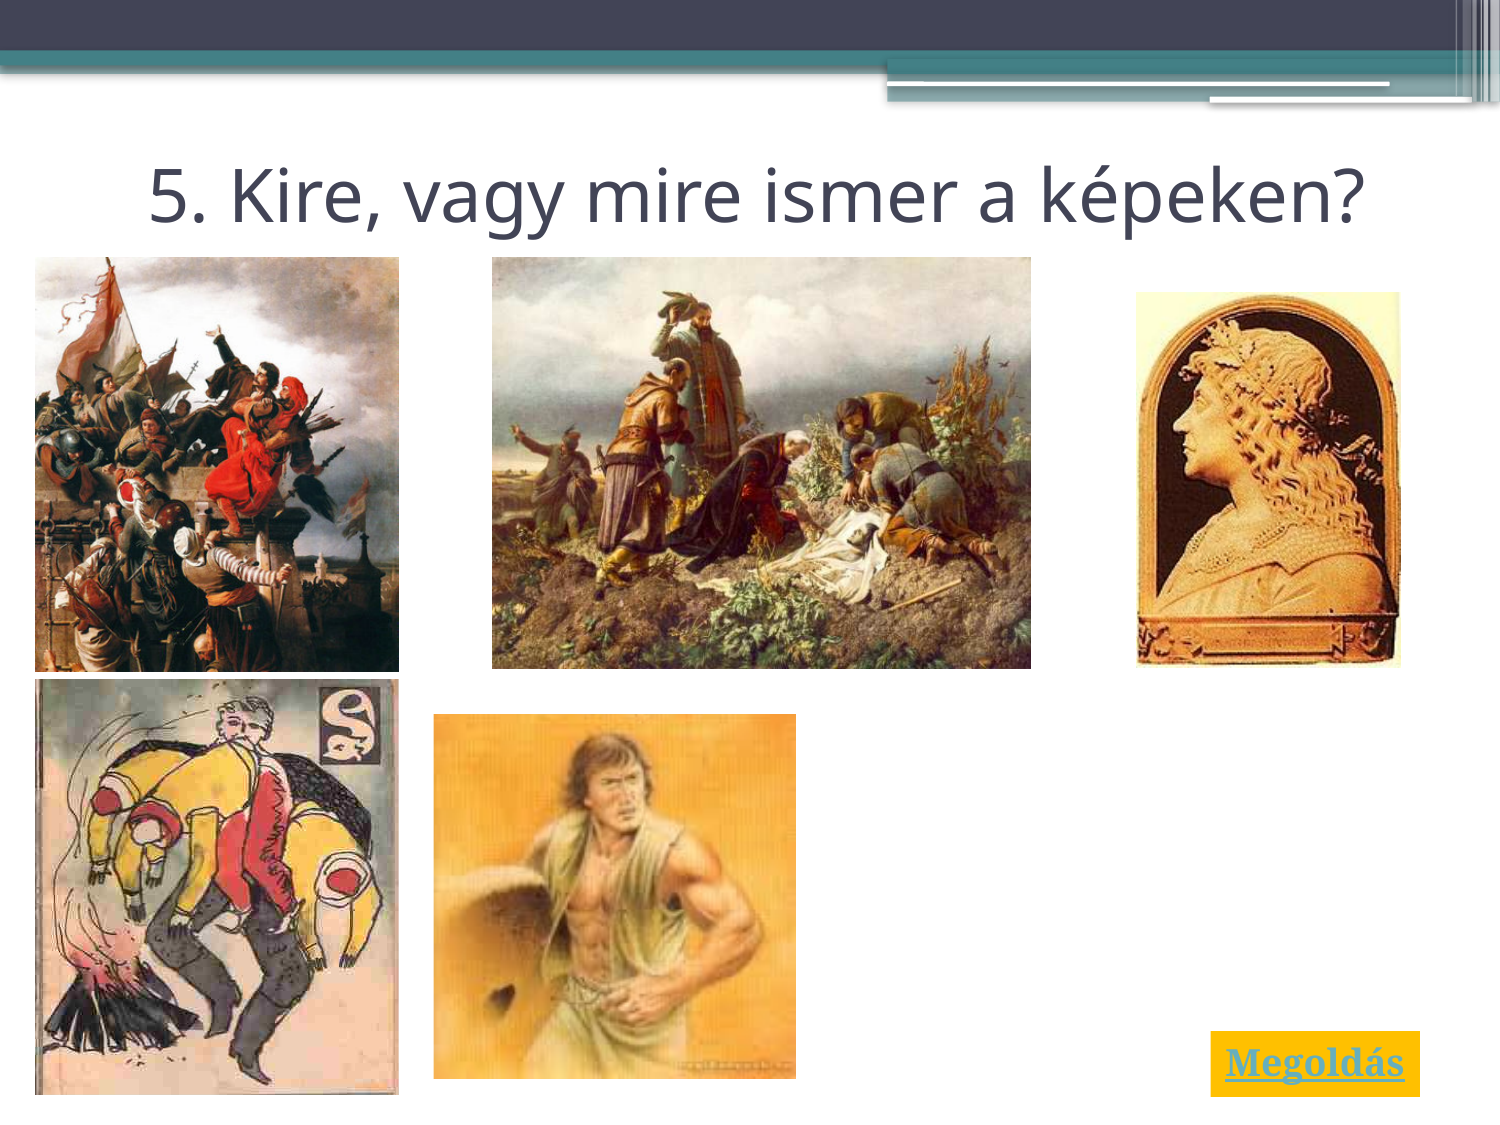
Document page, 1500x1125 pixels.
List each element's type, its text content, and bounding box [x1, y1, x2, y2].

picture [433, 714, 796, 1079]
picture [491, 257, 1031, 669]
picture [34, 257, 399, 672]
picture [1136, 292, 1401, 669]
text_box Megoldás [1210, 1031, 1420, 1097]
picture [34, 679, 399, 1095]
title 5. Kire, vagy mire ismer a képeken? [82, 105, 1432, 281]
